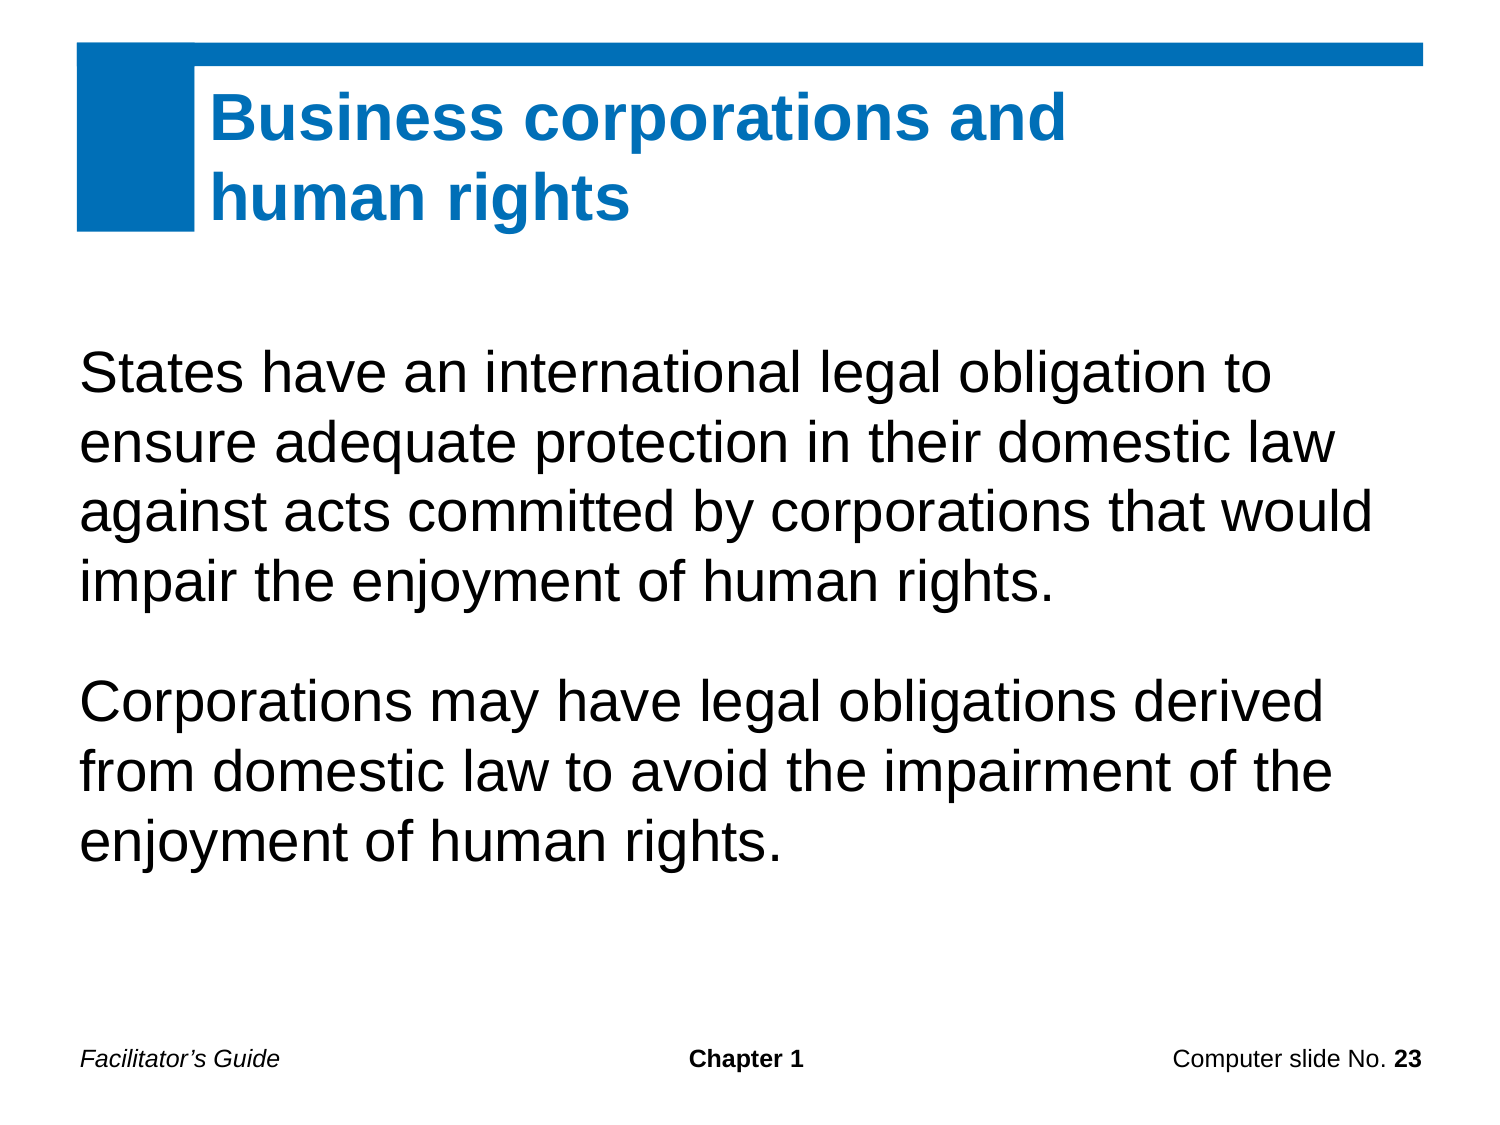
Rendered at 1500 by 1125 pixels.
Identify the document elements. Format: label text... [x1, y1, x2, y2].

text_box Computer slide No. 23 [1055, 1034, 1437, 1103]
text_box Business corporations and human rights [194, 66, 1425, 233]
footer Chapter 1 [512, 1034, 988, 1103]
slide_number Facilitator’s Guide [64, 1034, 469, 1103]
text_box States have an international legal obligation to ensure adequate protection in their domestic law against acts committed by corporations that would impair the enjoyment of human rights. Corporations may have legal obligations derived from domestic law to avoid the impairment of the enjoyment of human rights. [64, 326, 1415, 917]
